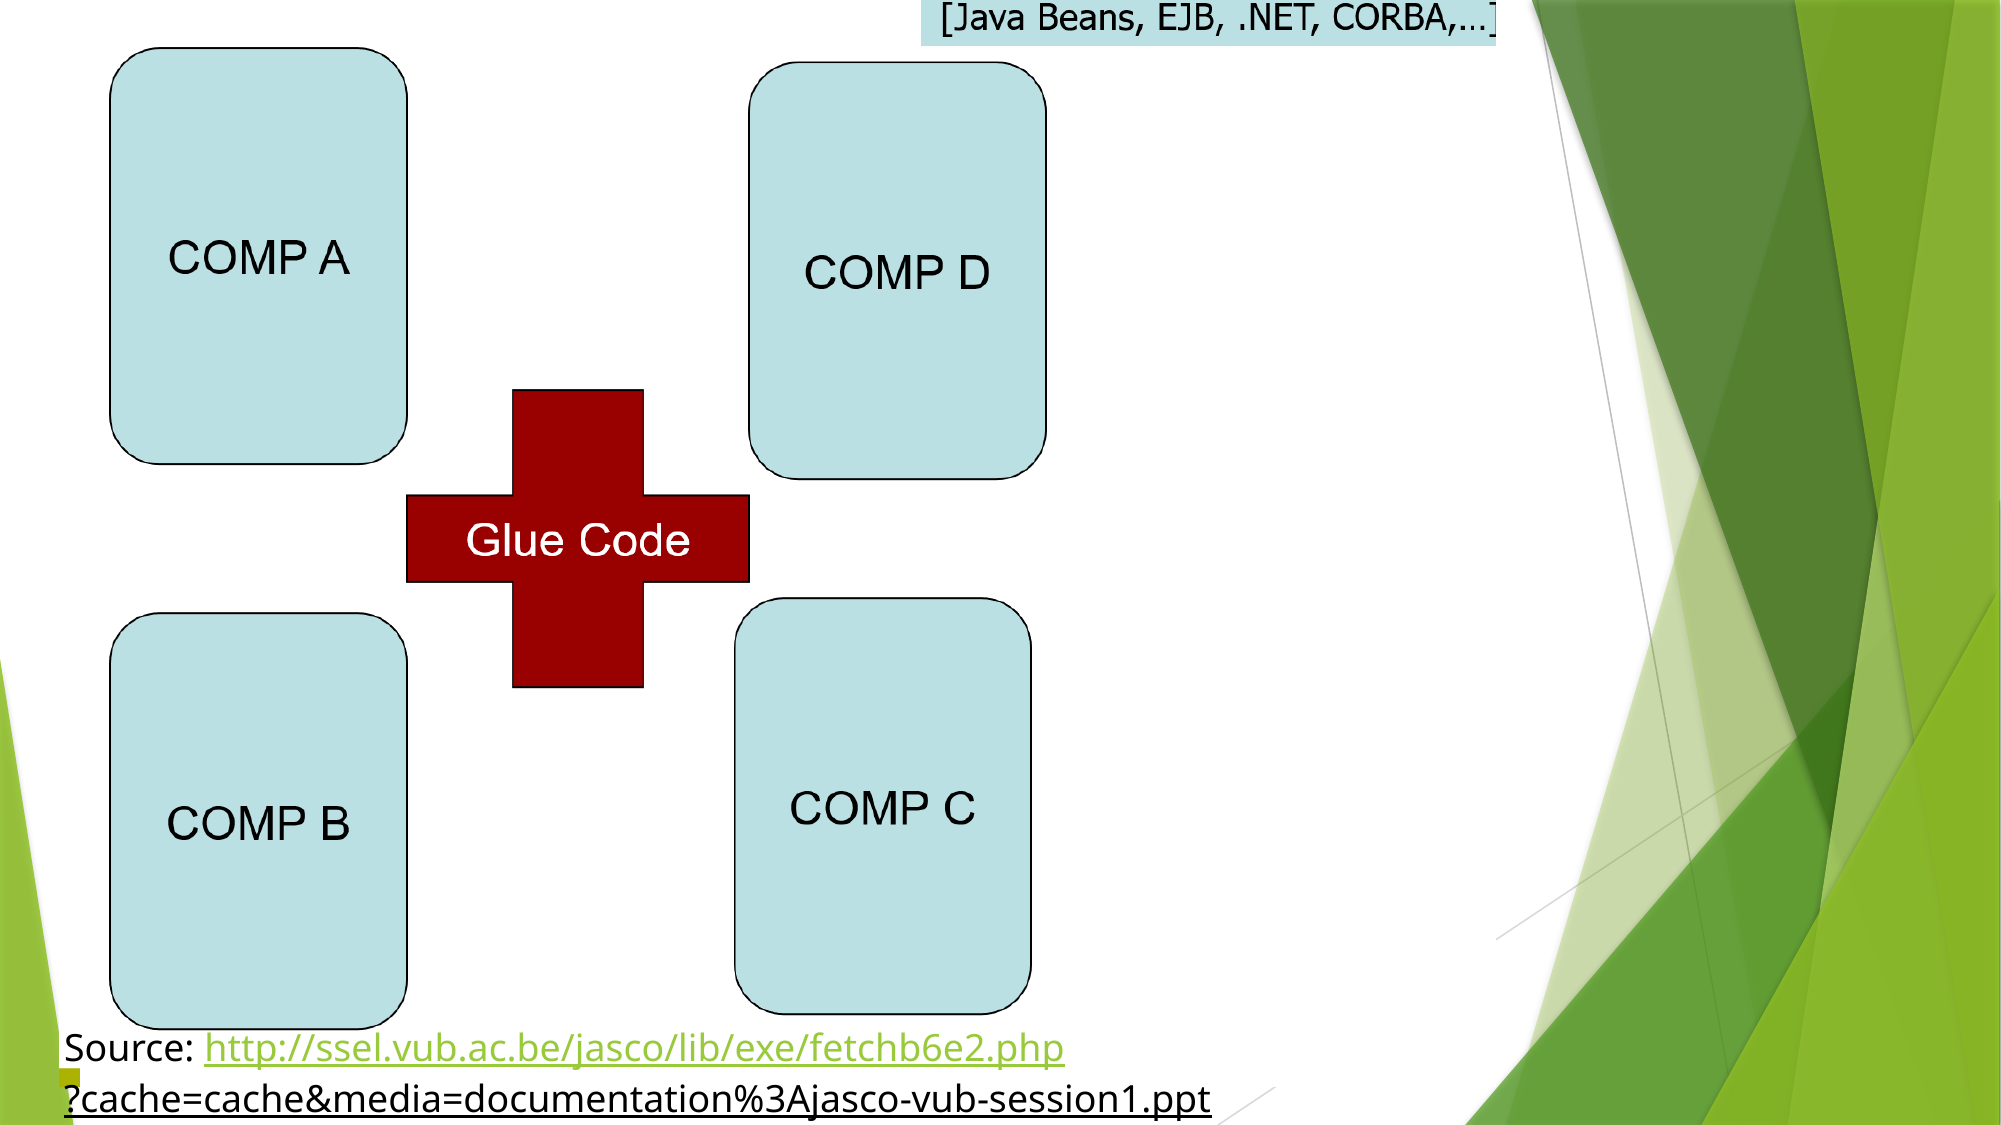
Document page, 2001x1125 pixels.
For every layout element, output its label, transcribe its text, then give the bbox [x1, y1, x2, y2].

picture [58, 0, 1497, 1087]
text_box Source: http://ssel.vub.ac.be/jasco/lib/exe/fetchb6e2.php ?cache=cache&media=documentation%3Ajasco-vub-session1.ppt [49, 1016, 1237, 1125]
